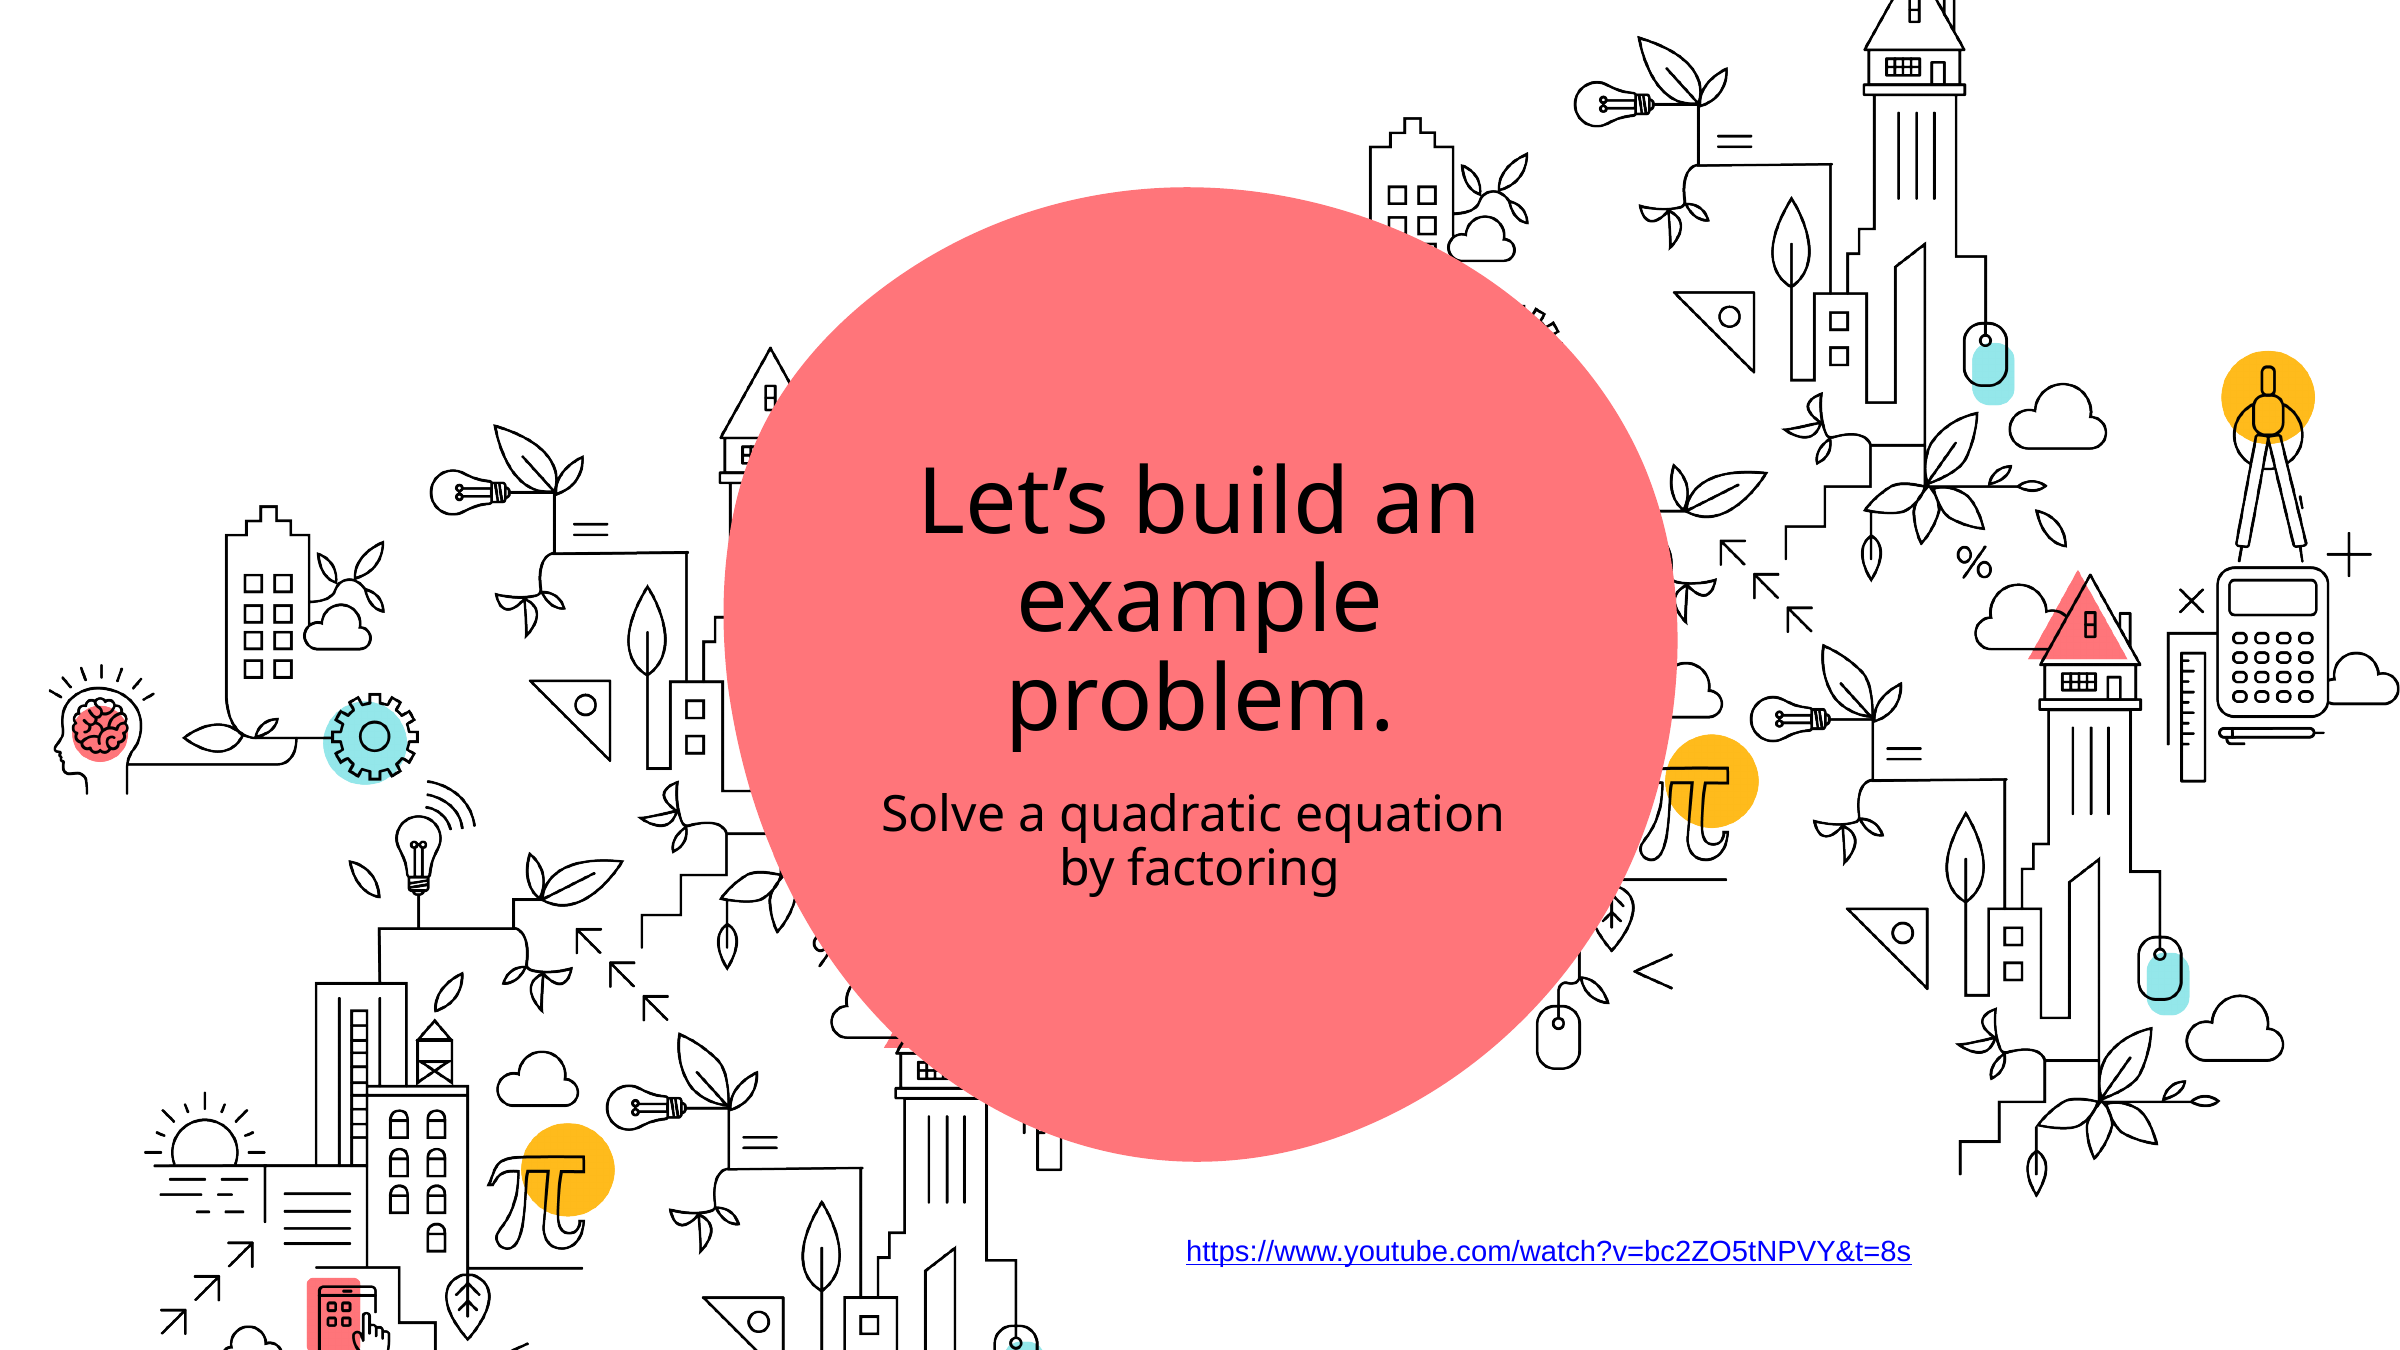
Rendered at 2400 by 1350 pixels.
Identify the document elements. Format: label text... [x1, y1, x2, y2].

text_box [820, 187, 1187, 344]
text_box https://www.youtube.com/watch?v=bc2ZO5tNPVY&t=8s [1262, 1225, 1928, 1310]
picture [48, 0, 2400, 1350]
